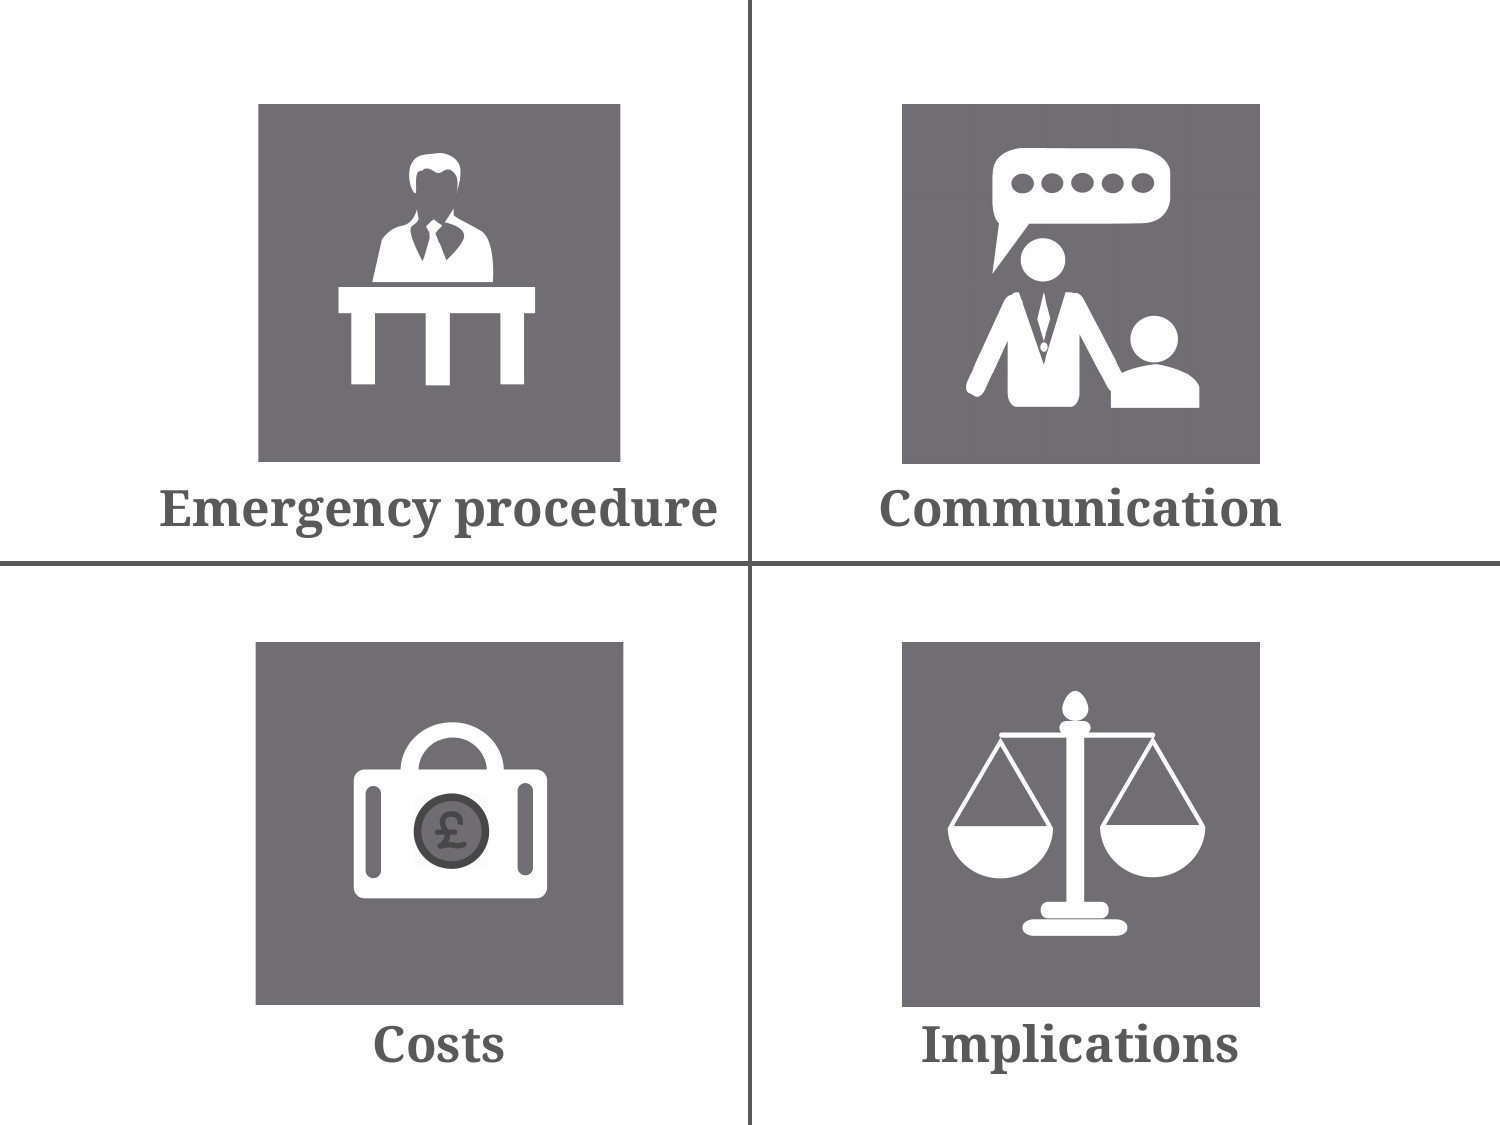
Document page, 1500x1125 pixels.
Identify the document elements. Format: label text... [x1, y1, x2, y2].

text_box Emergency procedure [145, 469, 734, 544]
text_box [901, 641, 1261, 1008]
text_box Costs [357, 1015, 521, 1080]
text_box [255, 641, 624, 1006]
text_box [258, 104, 621, 463]
text_box Communication [863, 469, 1299, 544]
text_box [901, 104, 1261, 464]
text_box Implications [906, 1016, 1256, 1080]
